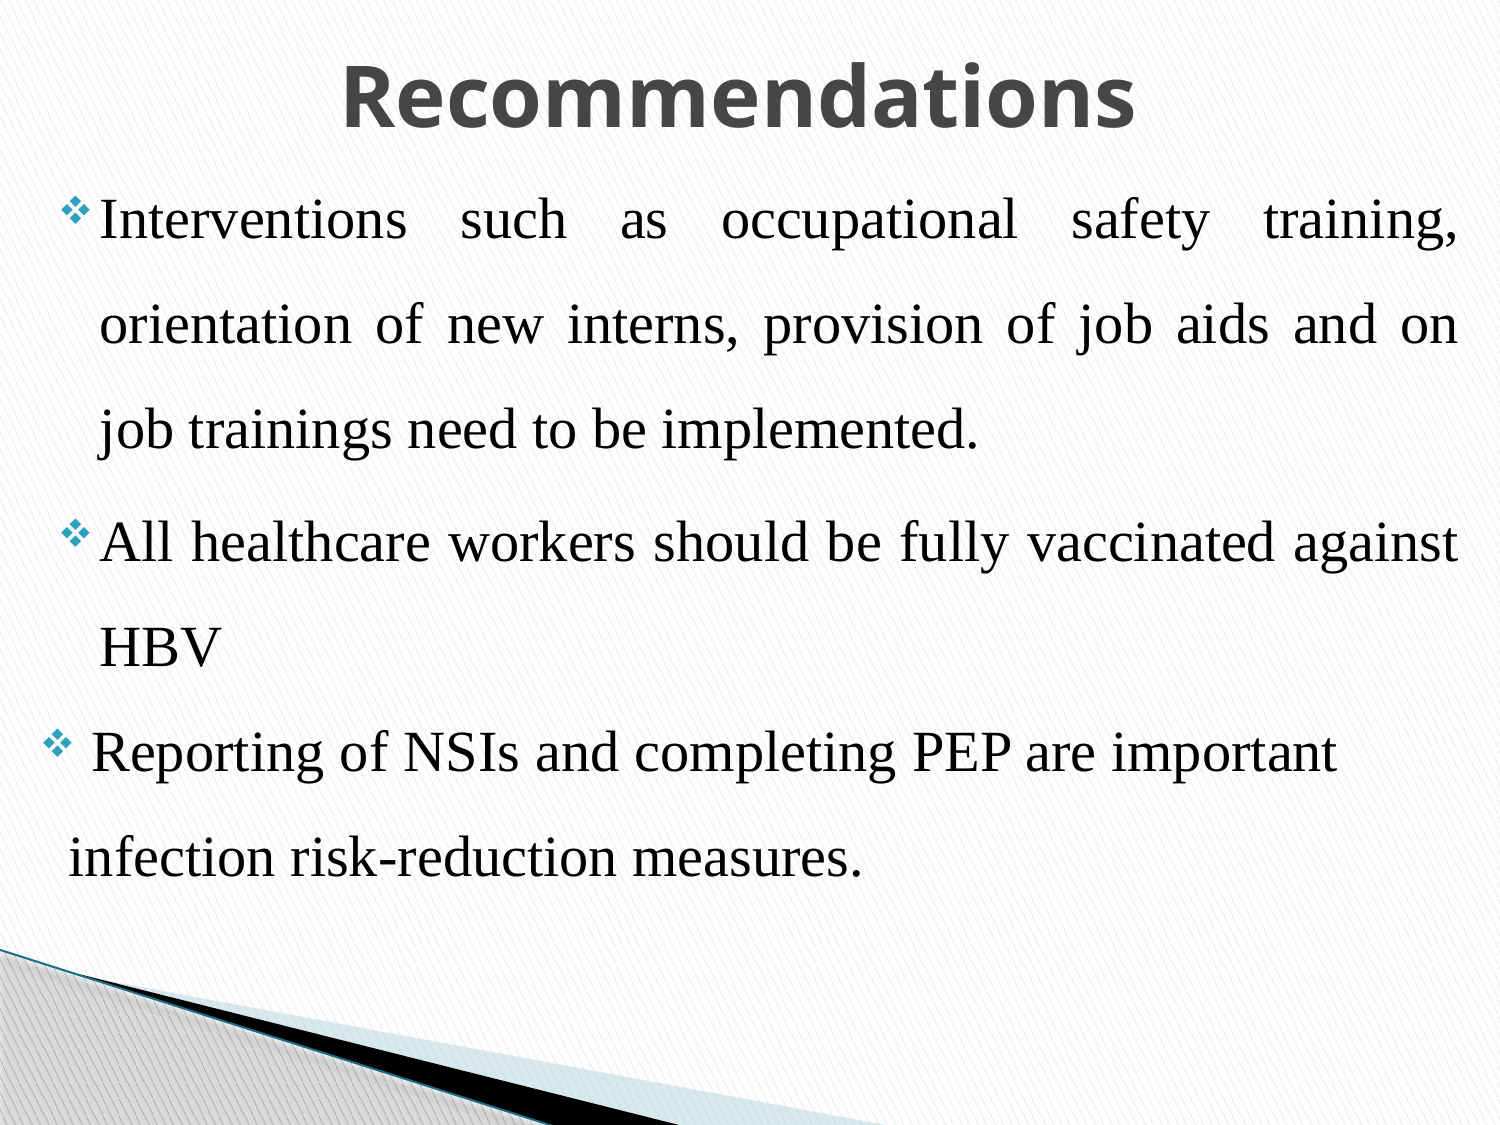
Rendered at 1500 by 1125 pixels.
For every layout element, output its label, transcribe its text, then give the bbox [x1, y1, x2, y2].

list Interventions such as occupational safety training, orientation of new interns, provision of job aids and on job trainings need to be implemented. All healthcare workers should be fully vaccinated against HBV Reporting of NSIs and completing PEP are important infection risk-reduction measures. [24, 137, 1475, 1038]
title Recommendations [75, 0, 1425, 188]
